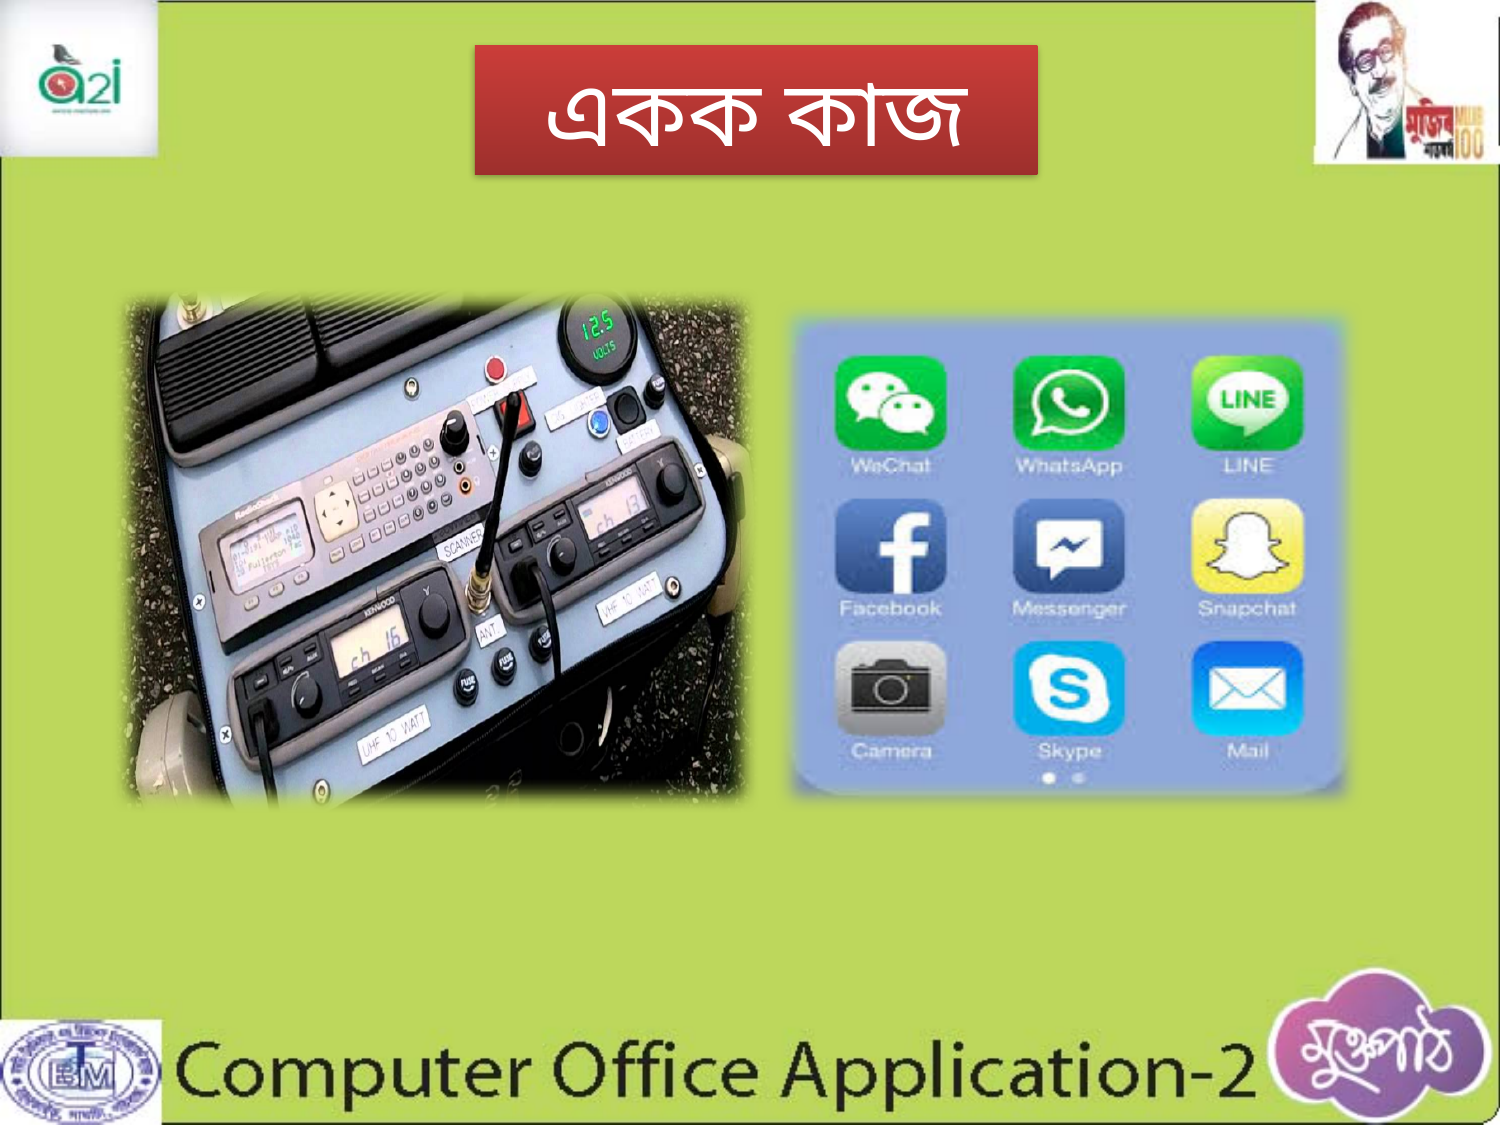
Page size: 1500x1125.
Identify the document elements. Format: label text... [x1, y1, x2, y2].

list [774, 299, 1363, 813]
picture [0, 0, 1500, 1125]
title একক কাজ [474, 45, 1038, 175]
